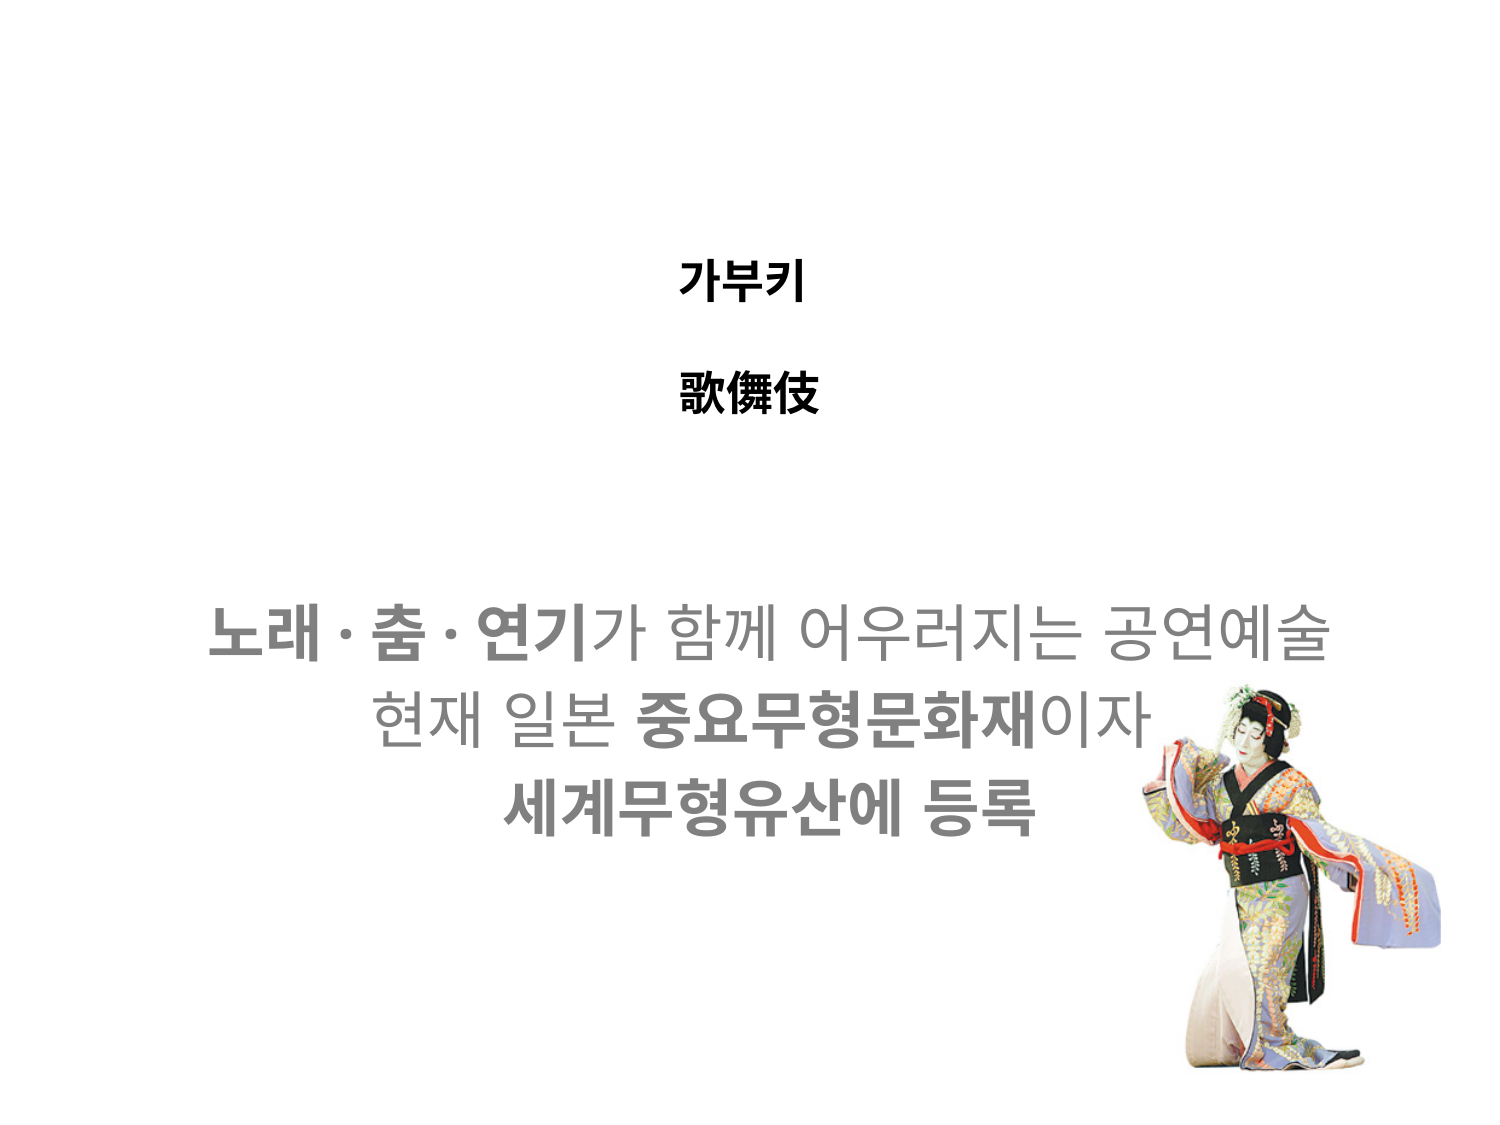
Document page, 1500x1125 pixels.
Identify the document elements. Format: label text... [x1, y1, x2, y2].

title 가부키 歌儛伎 [112, 243, 1388, 485]
picture [1139, 680, 1441, 1074]
subtitle 노래·춤·연기가 함께 어우러지는 공연예술 현재 일본 중요무형문화재이자 세계무형유산에 등록 [171, 586, 1370, 925]
